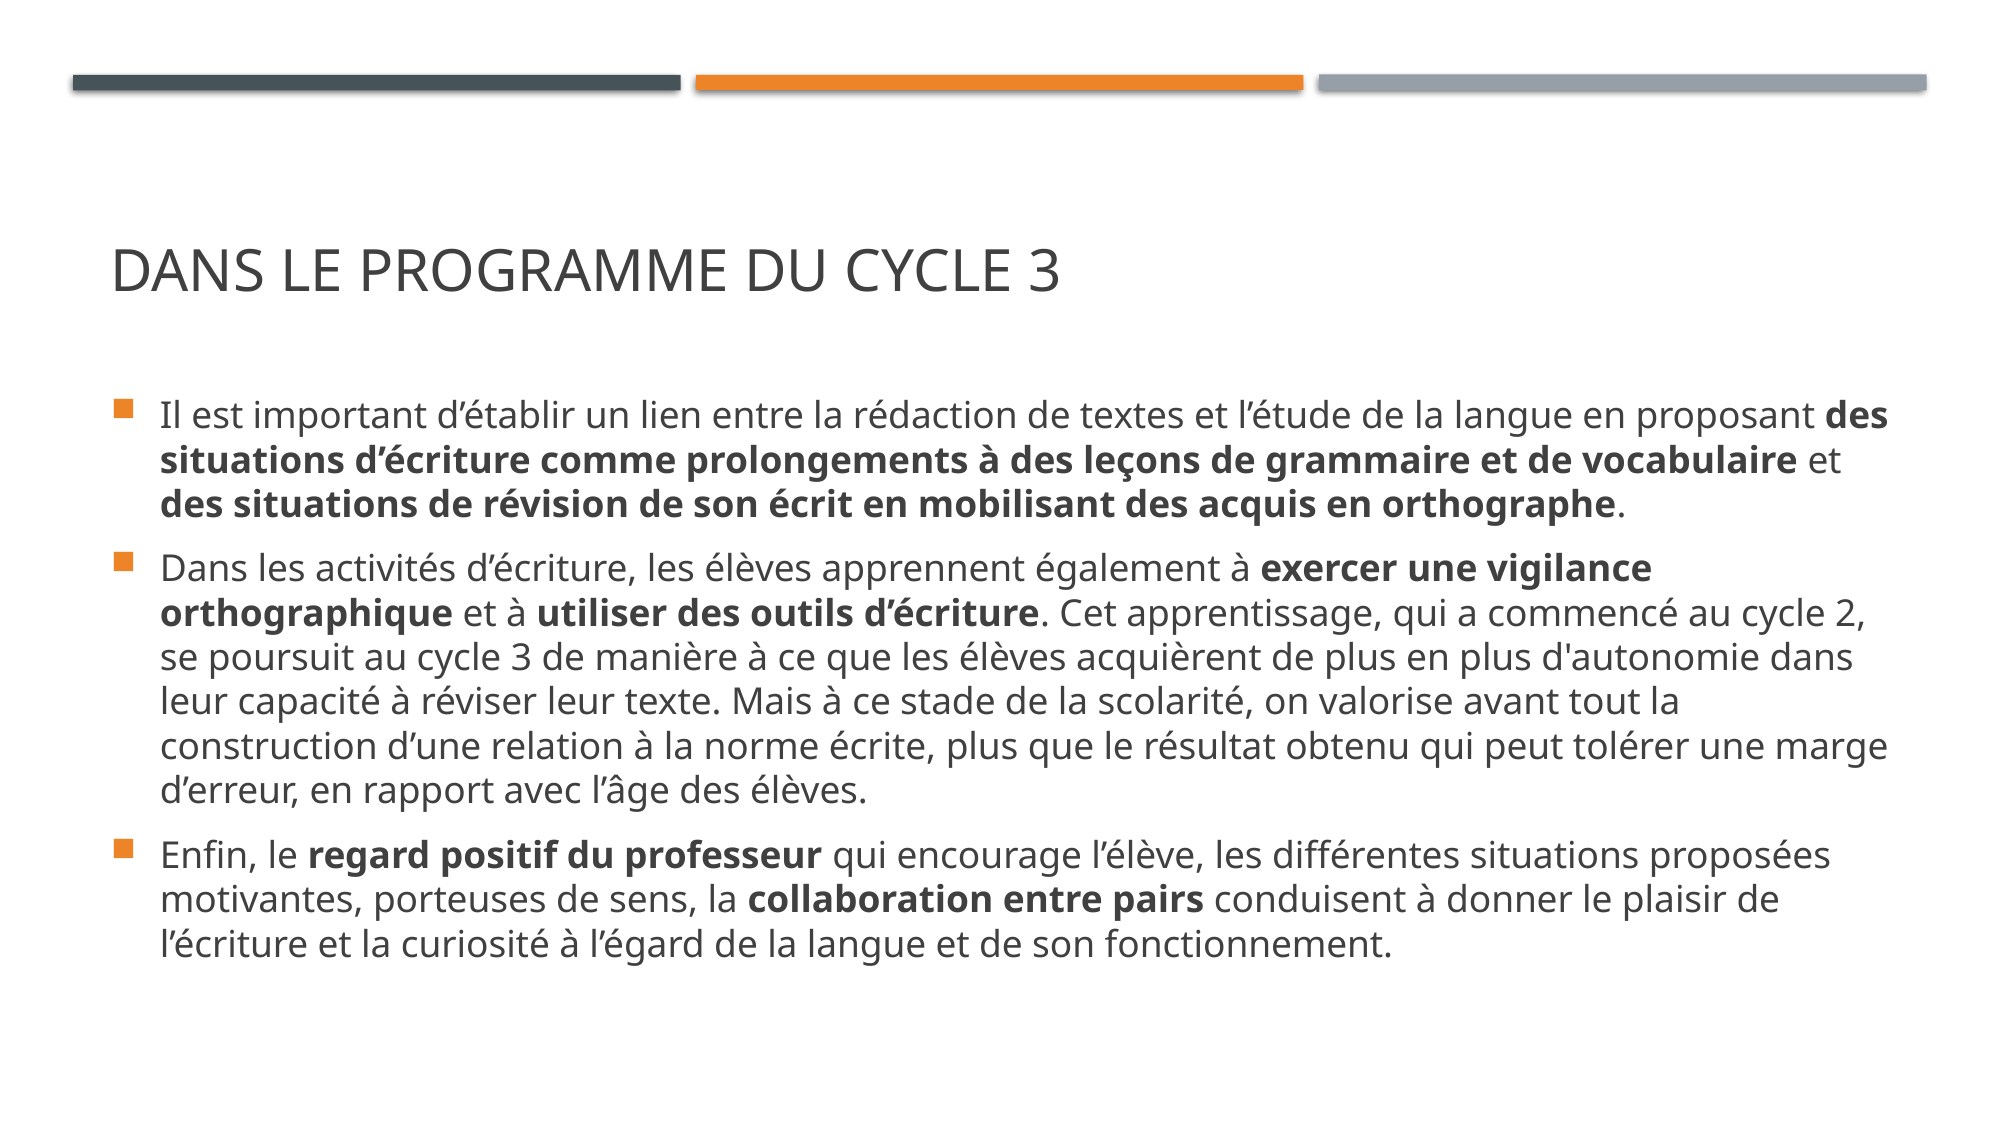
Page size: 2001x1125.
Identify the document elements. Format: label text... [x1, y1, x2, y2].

list Il est important d’établir un lien entre la rédaction de textes et l’étude de la langue en proposant des situations d’écriture comme prolongements à des leçons de grammaire et de vocabulaire et des situations de révision de son écrit en mobilisant des acquis en orthographe. Dans les activités d’écriture, les élèves apprennent également à exercer une vigilance orthographique et à utiliser des outils d’écriture. Cet apprentissage, qui a commencé au cycle 2, se poursuit au cycle 3 de manière à ce que les élèves acquièrent de plus en plus d'autonomie dans leur capacité à réviser leur texte. Mais à ce stade de la scolarité, on valorise avant tout la construction d’une relation à la norme écrite, plus que le résultat obtenu qui peut tolérer une marge d’erreur, en rapport avec l’âge des élèves. Enfin, le regard positif du professeur qui encourage l’élève, les différentes situations proposées motivantes, porteuses de sens, la collaboration entre pairs conduisent à donner le plaisir de l’écriture et la curiosité à l’égard de la langue et de son fonctionnement. [95, 383, 1905, 981]
title Dans le programme du cycle 3 [95, 115, 1905, 311]
